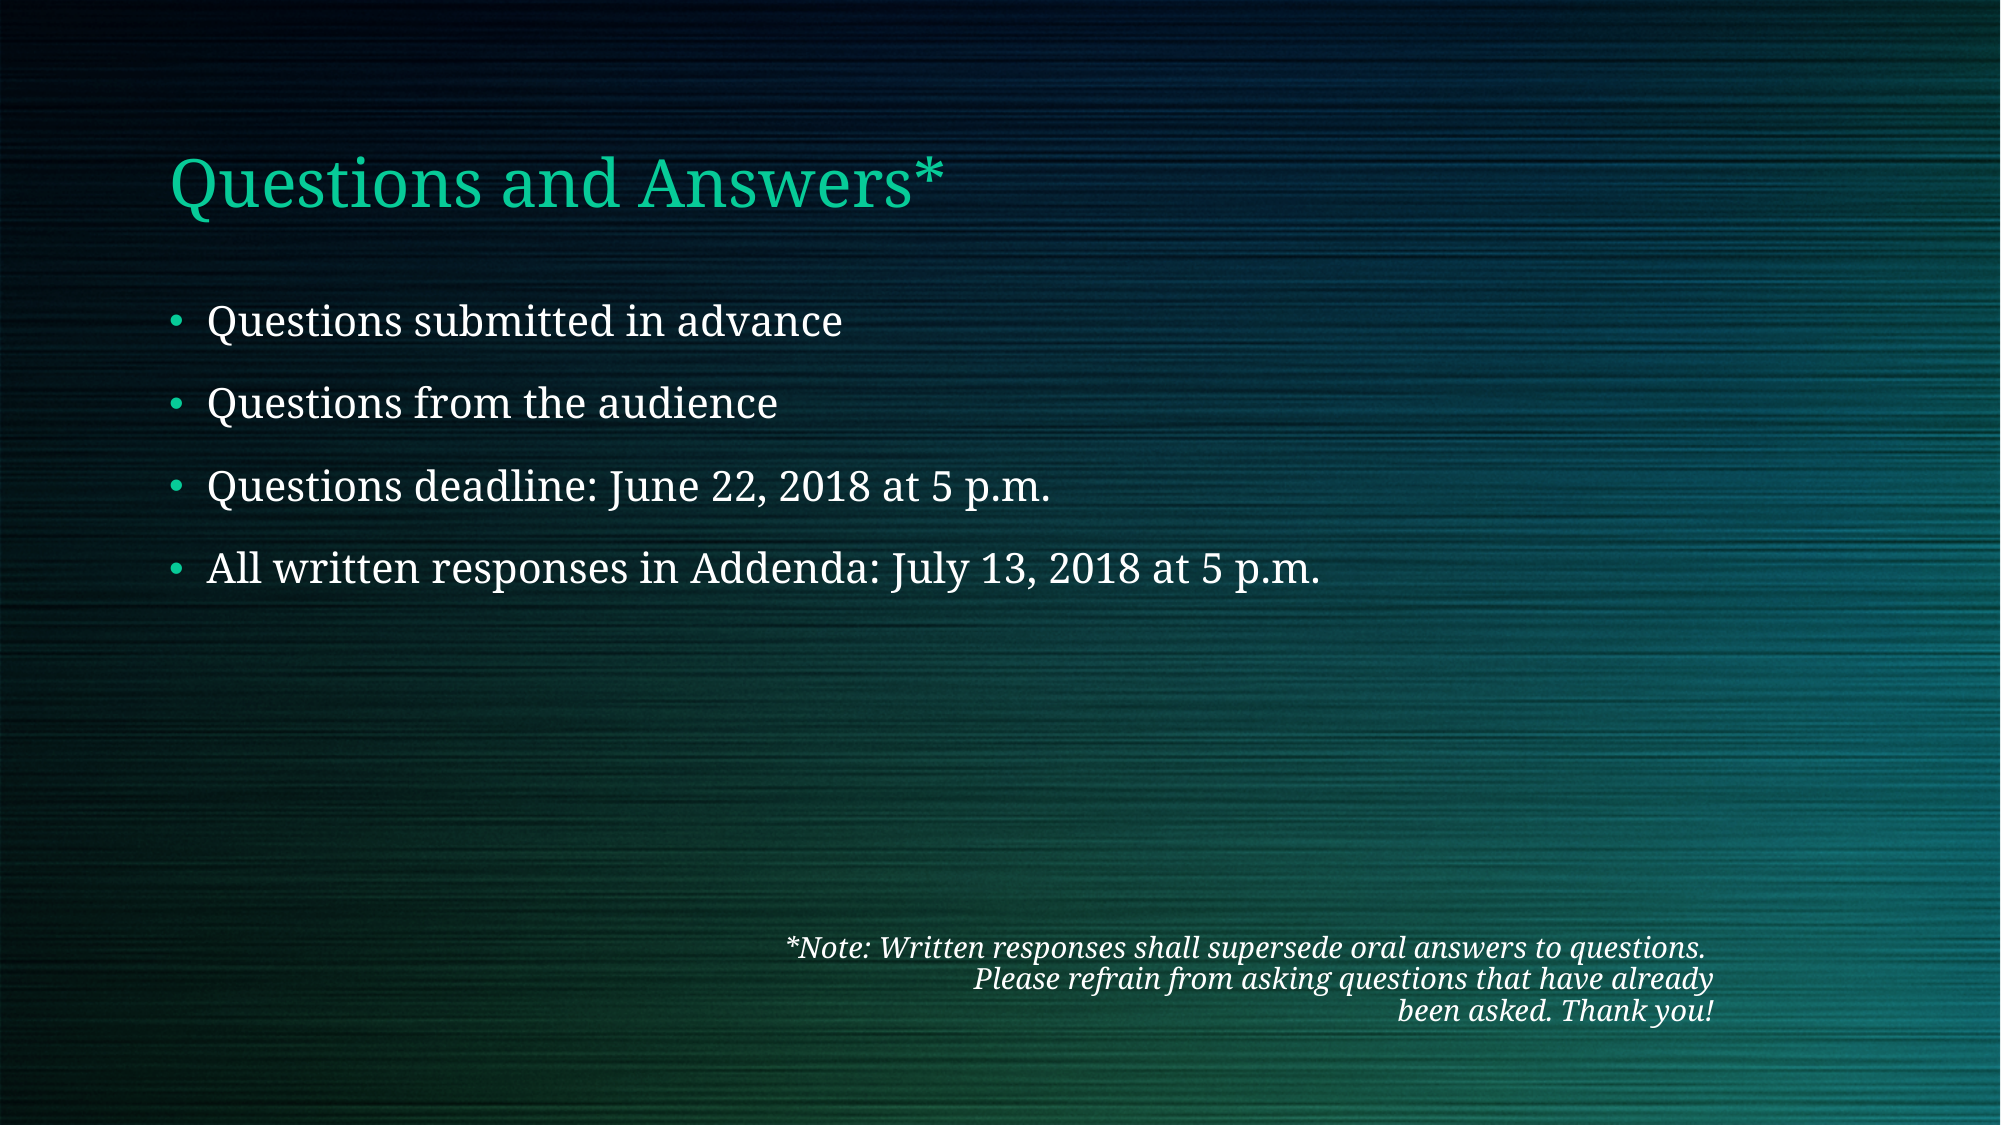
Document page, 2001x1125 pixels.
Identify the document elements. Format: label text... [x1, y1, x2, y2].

text_box Questions and Answers* [154, 142, 1730, 292]
picture [0, 0, 2001, 1125]
text_box Questions submitted in advance Questions from the audience Questions deadline: June 22, 2018 at 5 p.m. All written responses in Addenda: July 13, 2018 at 5 p.m. *Note: Written responses shall supersede oral answers to questions. Please refrain from asking questions that have already been asked. Thank you! [154, 292, 1730, 1067]
